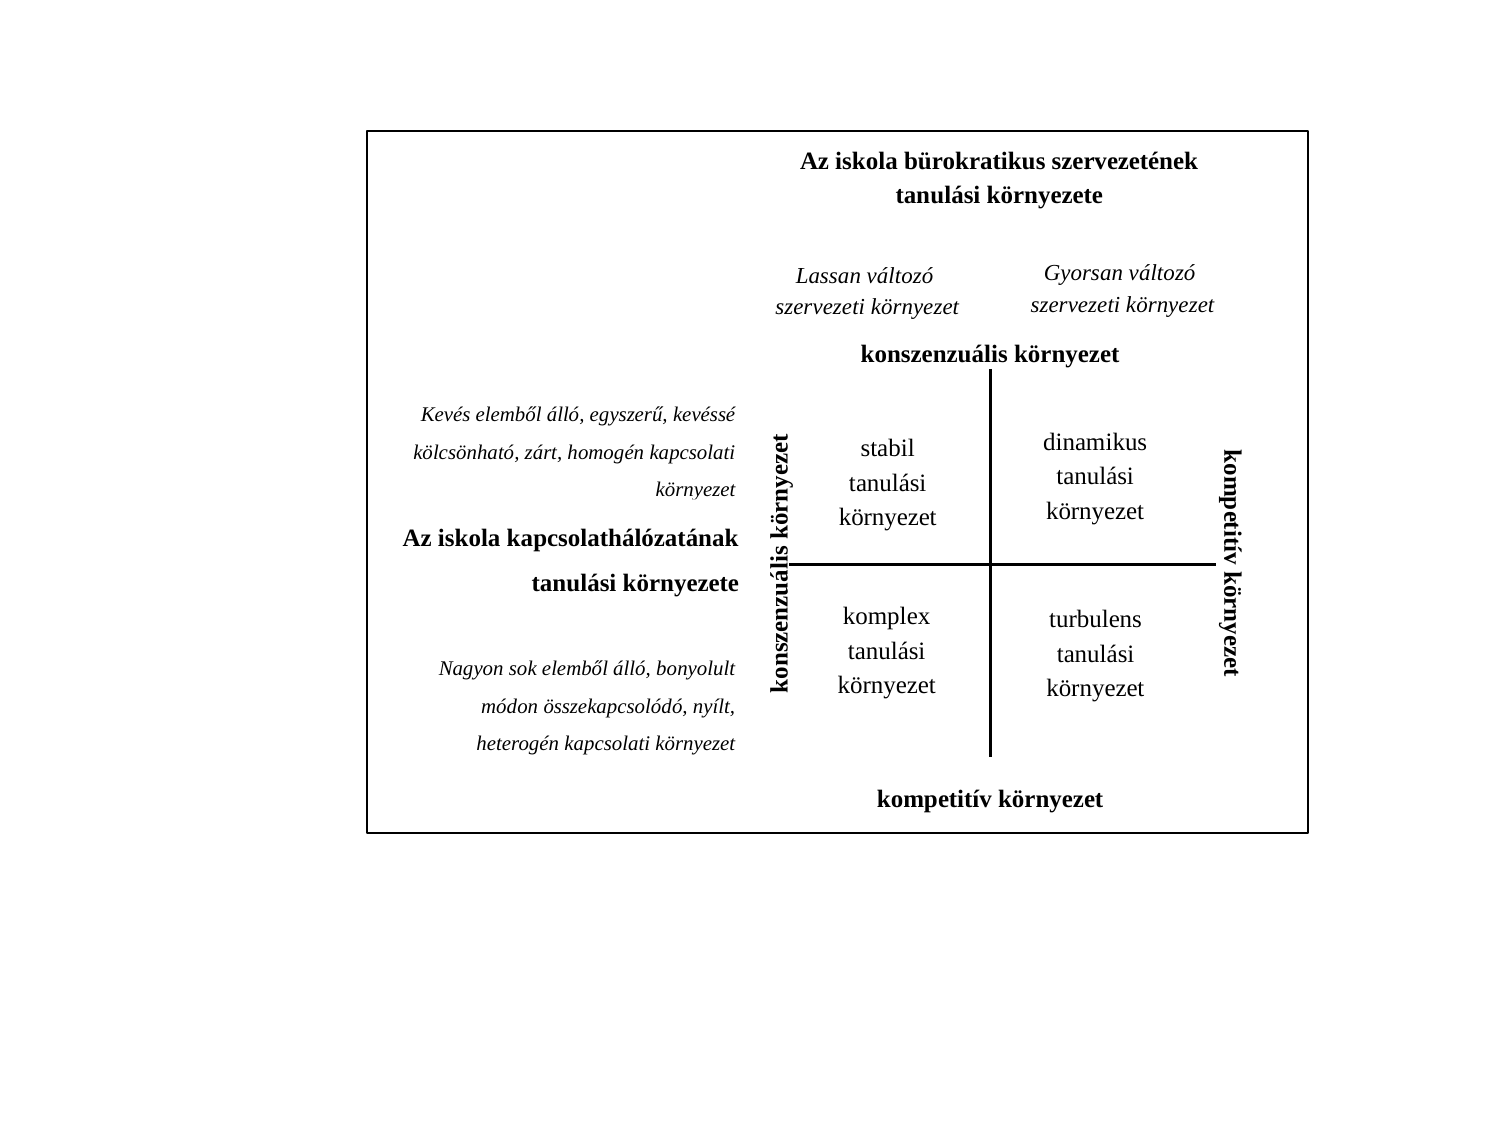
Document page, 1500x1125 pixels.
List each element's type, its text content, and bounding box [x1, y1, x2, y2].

text_box konszenzuális környezet [767, 325, 1214, 365]
text_box kompetitív környezet [1215, 340, 1262, 787]
text_box Kevés elemből álló, egyszerű, kevéssé kölcsönható, zárt, homogén kapcsolati környezet [379, 381, 751, 477]
text_box Lassan változó szervezeti környezet [750, 248, 985, 328]
text_box kompetitív környezet [767, 770, 1214, 822]
text_box Nagyon sok elemből álló, bonyolult módon összekapcsolódó, nyílt, heterogén kapcsolati környezet [379, 634, 751, 731]
text_box stabil tanulási környezet [789, 419, 985, 552]
text_box turbulens tanulási környezet [997, 590, 1195, 723]
text_box Gyorsan változó szervezeti környezet [1005, 246, 1240, 326]
text_box Az iskola kapcsolathálózatának tanulási környezete [370, 499, 755, 575]
text_box konszenzuális környezet [750, 340, 789, 787]
text_box dinamikus tanulási környezet [996, 413, 1194, 545]
text_box Az iskola bürokratikus szervezetének tanulási környezete [776, 132, 1223, 220]
text_box komplex tanulási környezet [789, 588, 985, 720]
text_box [365, 129, 1311, 835]
